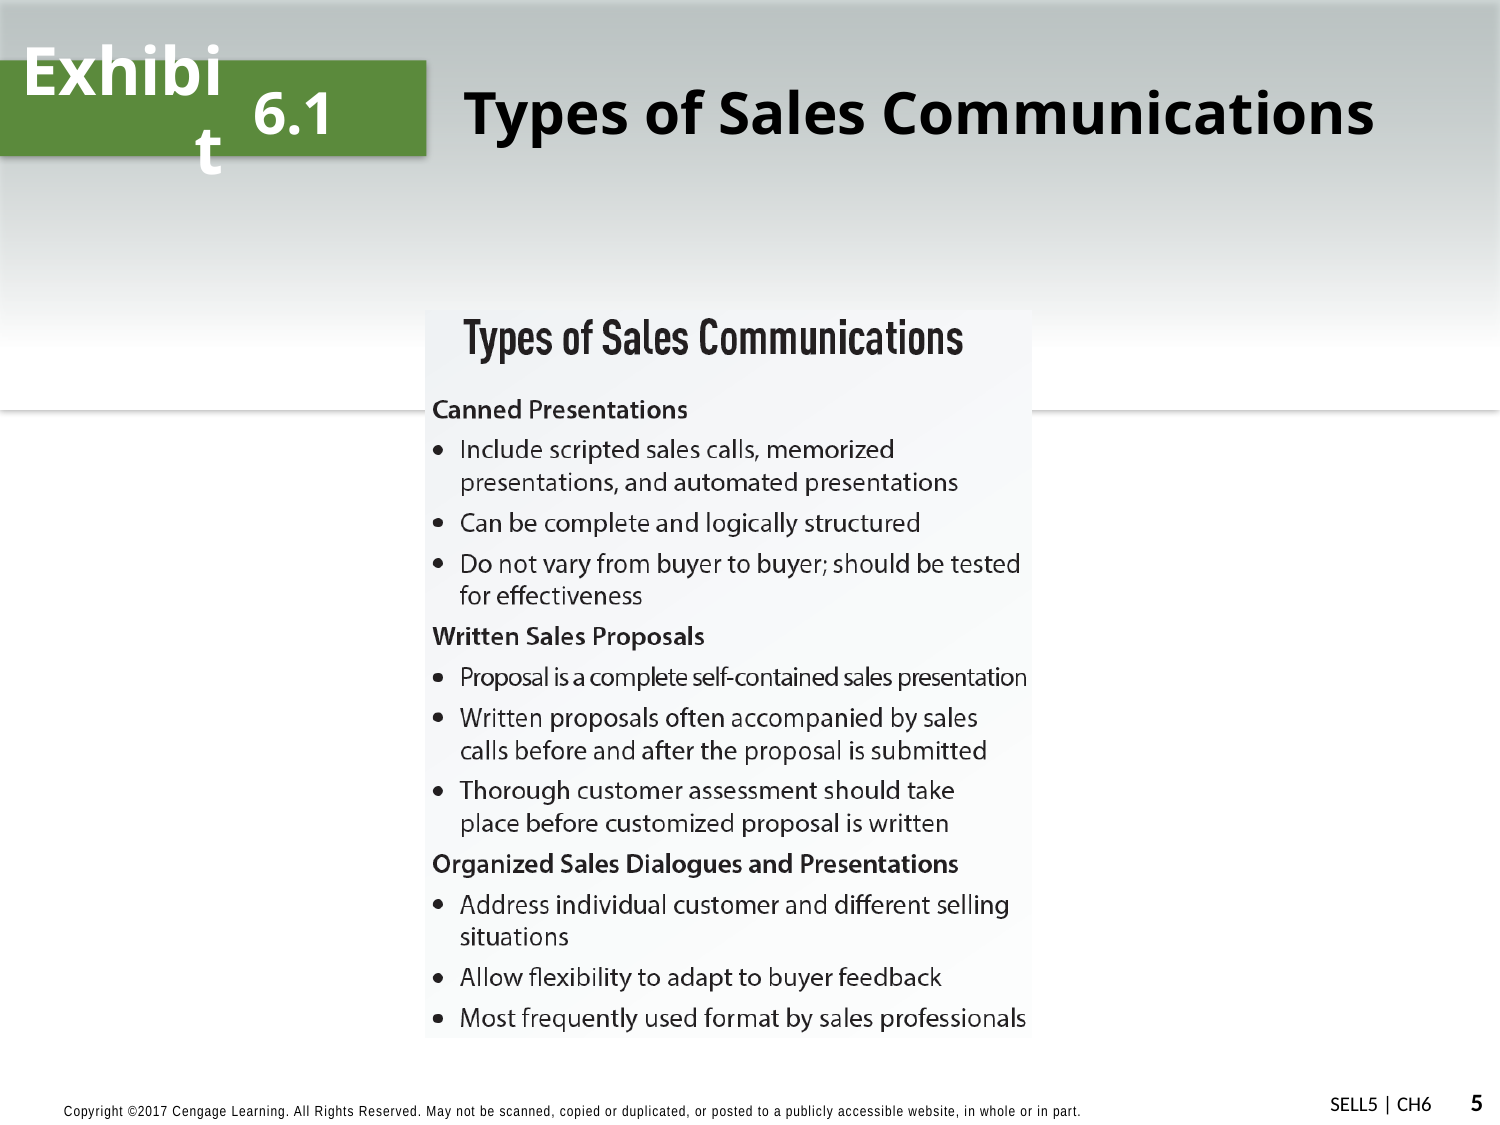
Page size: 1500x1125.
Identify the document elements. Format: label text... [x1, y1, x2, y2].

picture [424, 310, 1033, 1038]
title 6.1 Types of Sales Communications [238, 68, 1475, 230]
